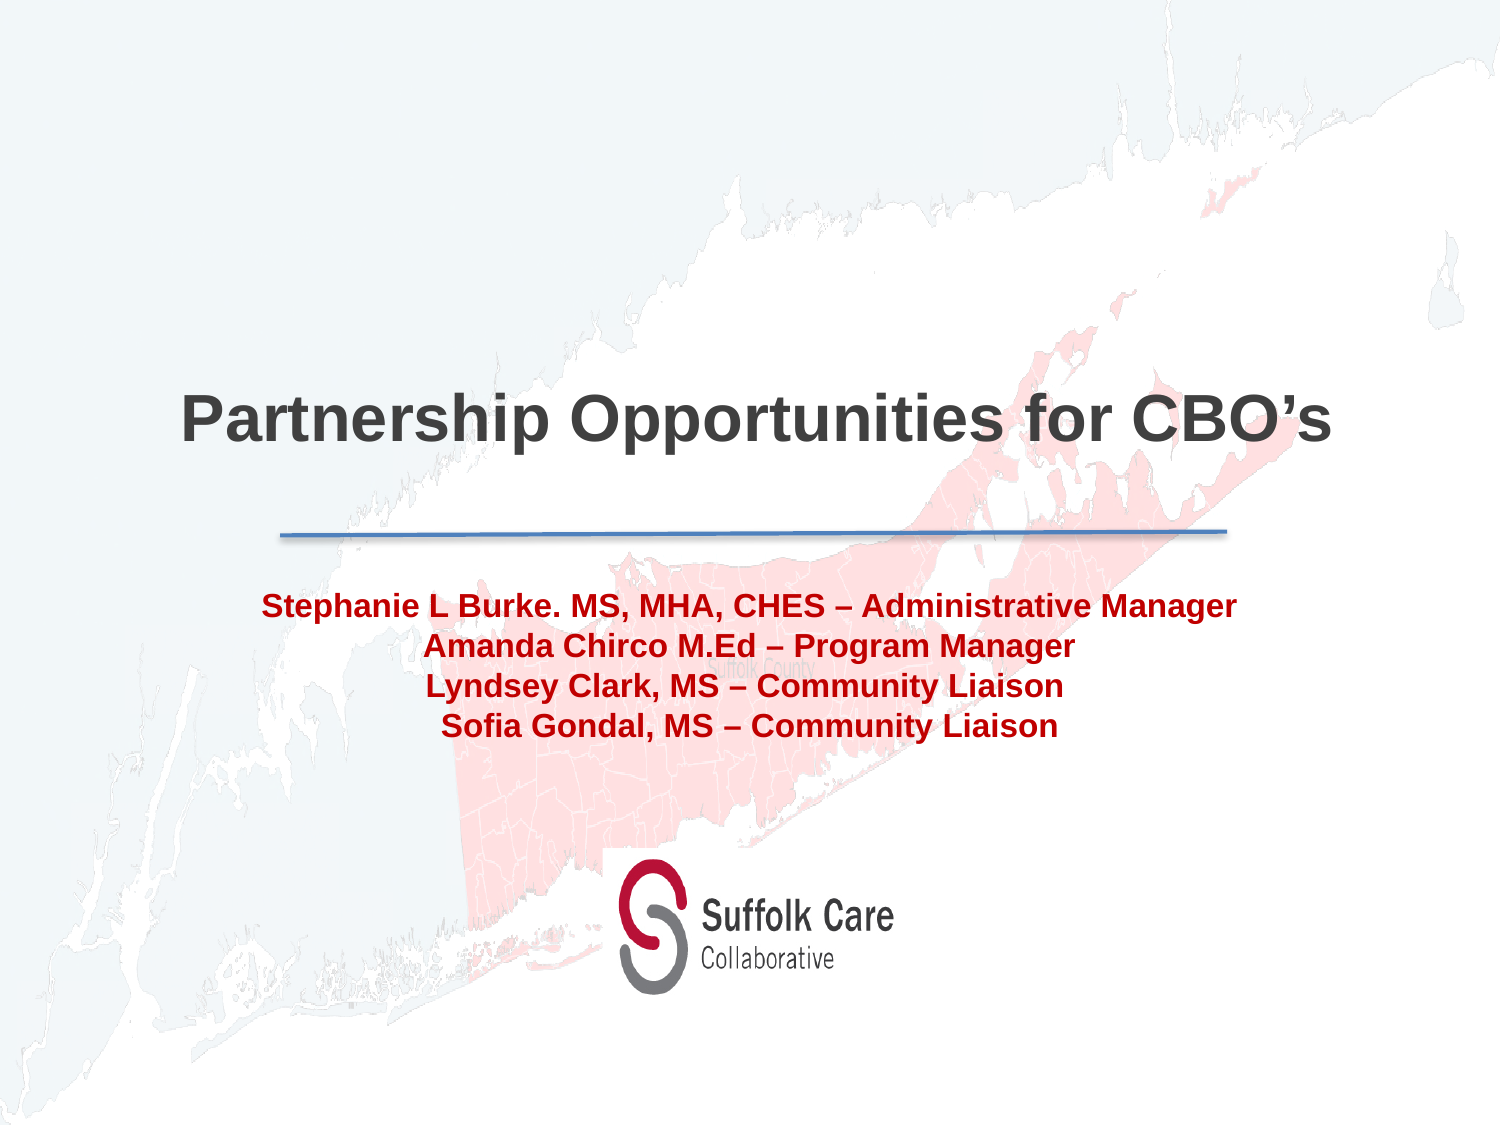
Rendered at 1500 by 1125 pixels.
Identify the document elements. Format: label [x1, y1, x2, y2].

picture [0, 0, 1500, 1125]
text_box [279, 531, 1228, 536]
